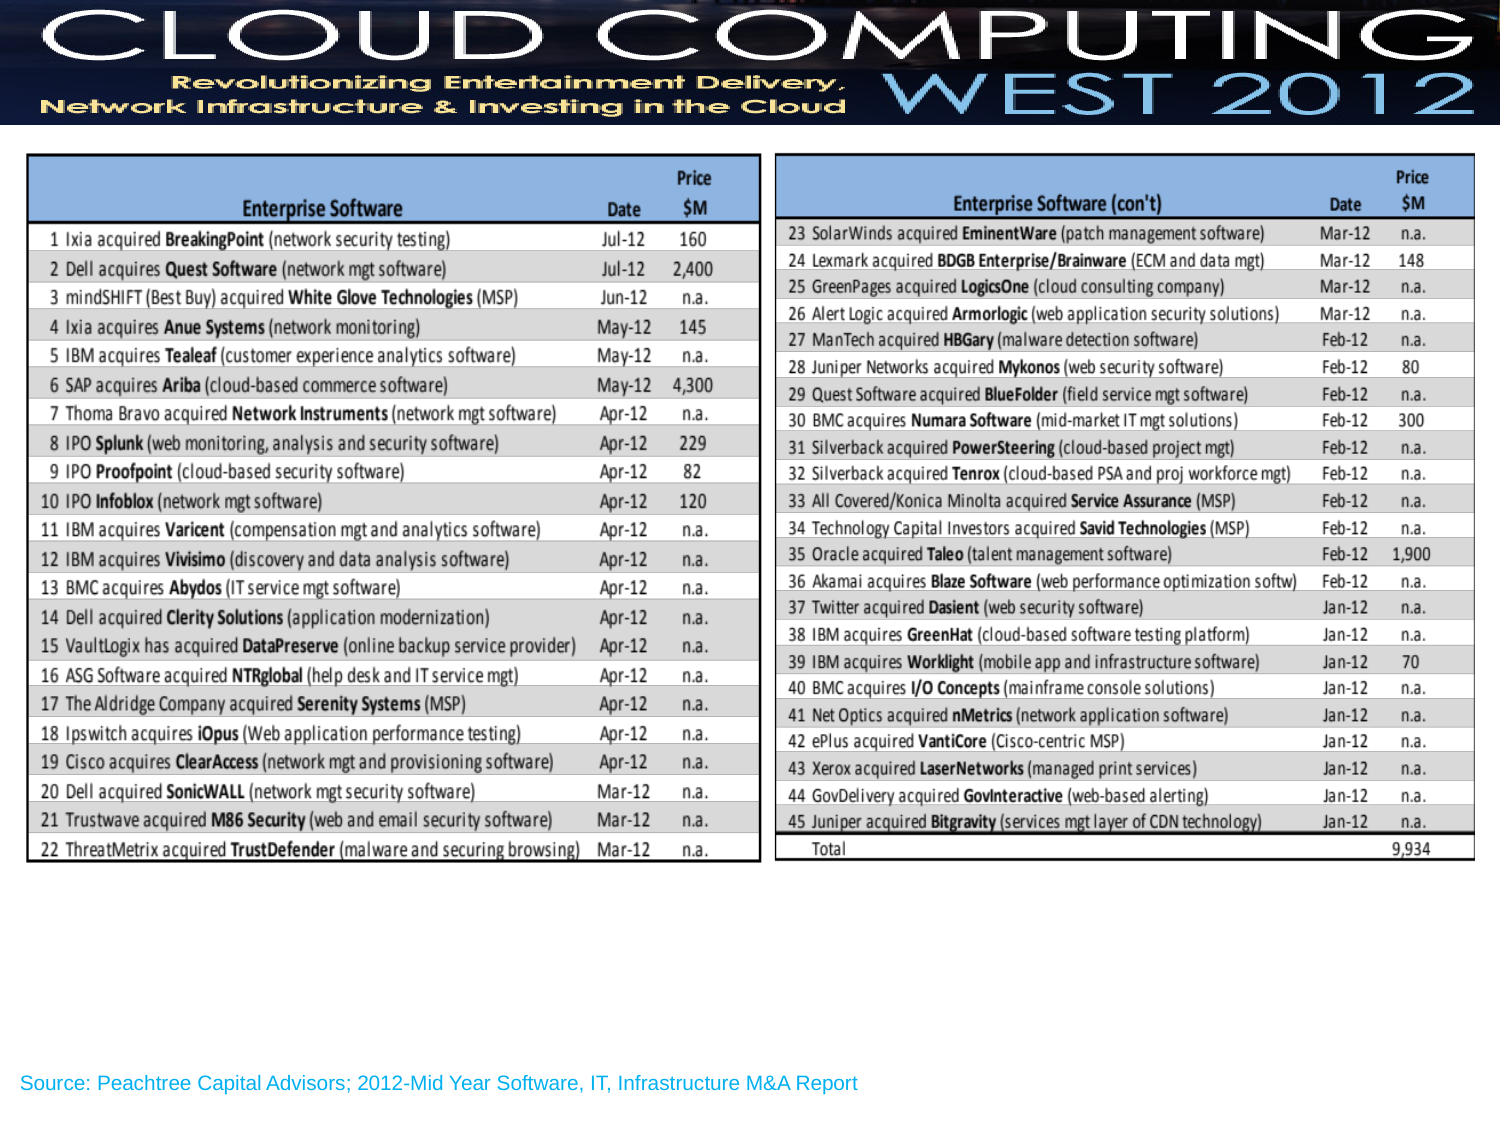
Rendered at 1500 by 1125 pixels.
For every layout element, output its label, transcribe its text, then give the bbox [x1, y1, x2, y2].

picture [0, 0, 1500, 126]
picture [24, 149, 763, 865]
text_box Source: Peachtree Capital Advisors; 2012-Mid Year Software, IT, Infrastructure M&A Report [4, 1062, 1443, 1125]
picture [774, 149, 1476, 863]
